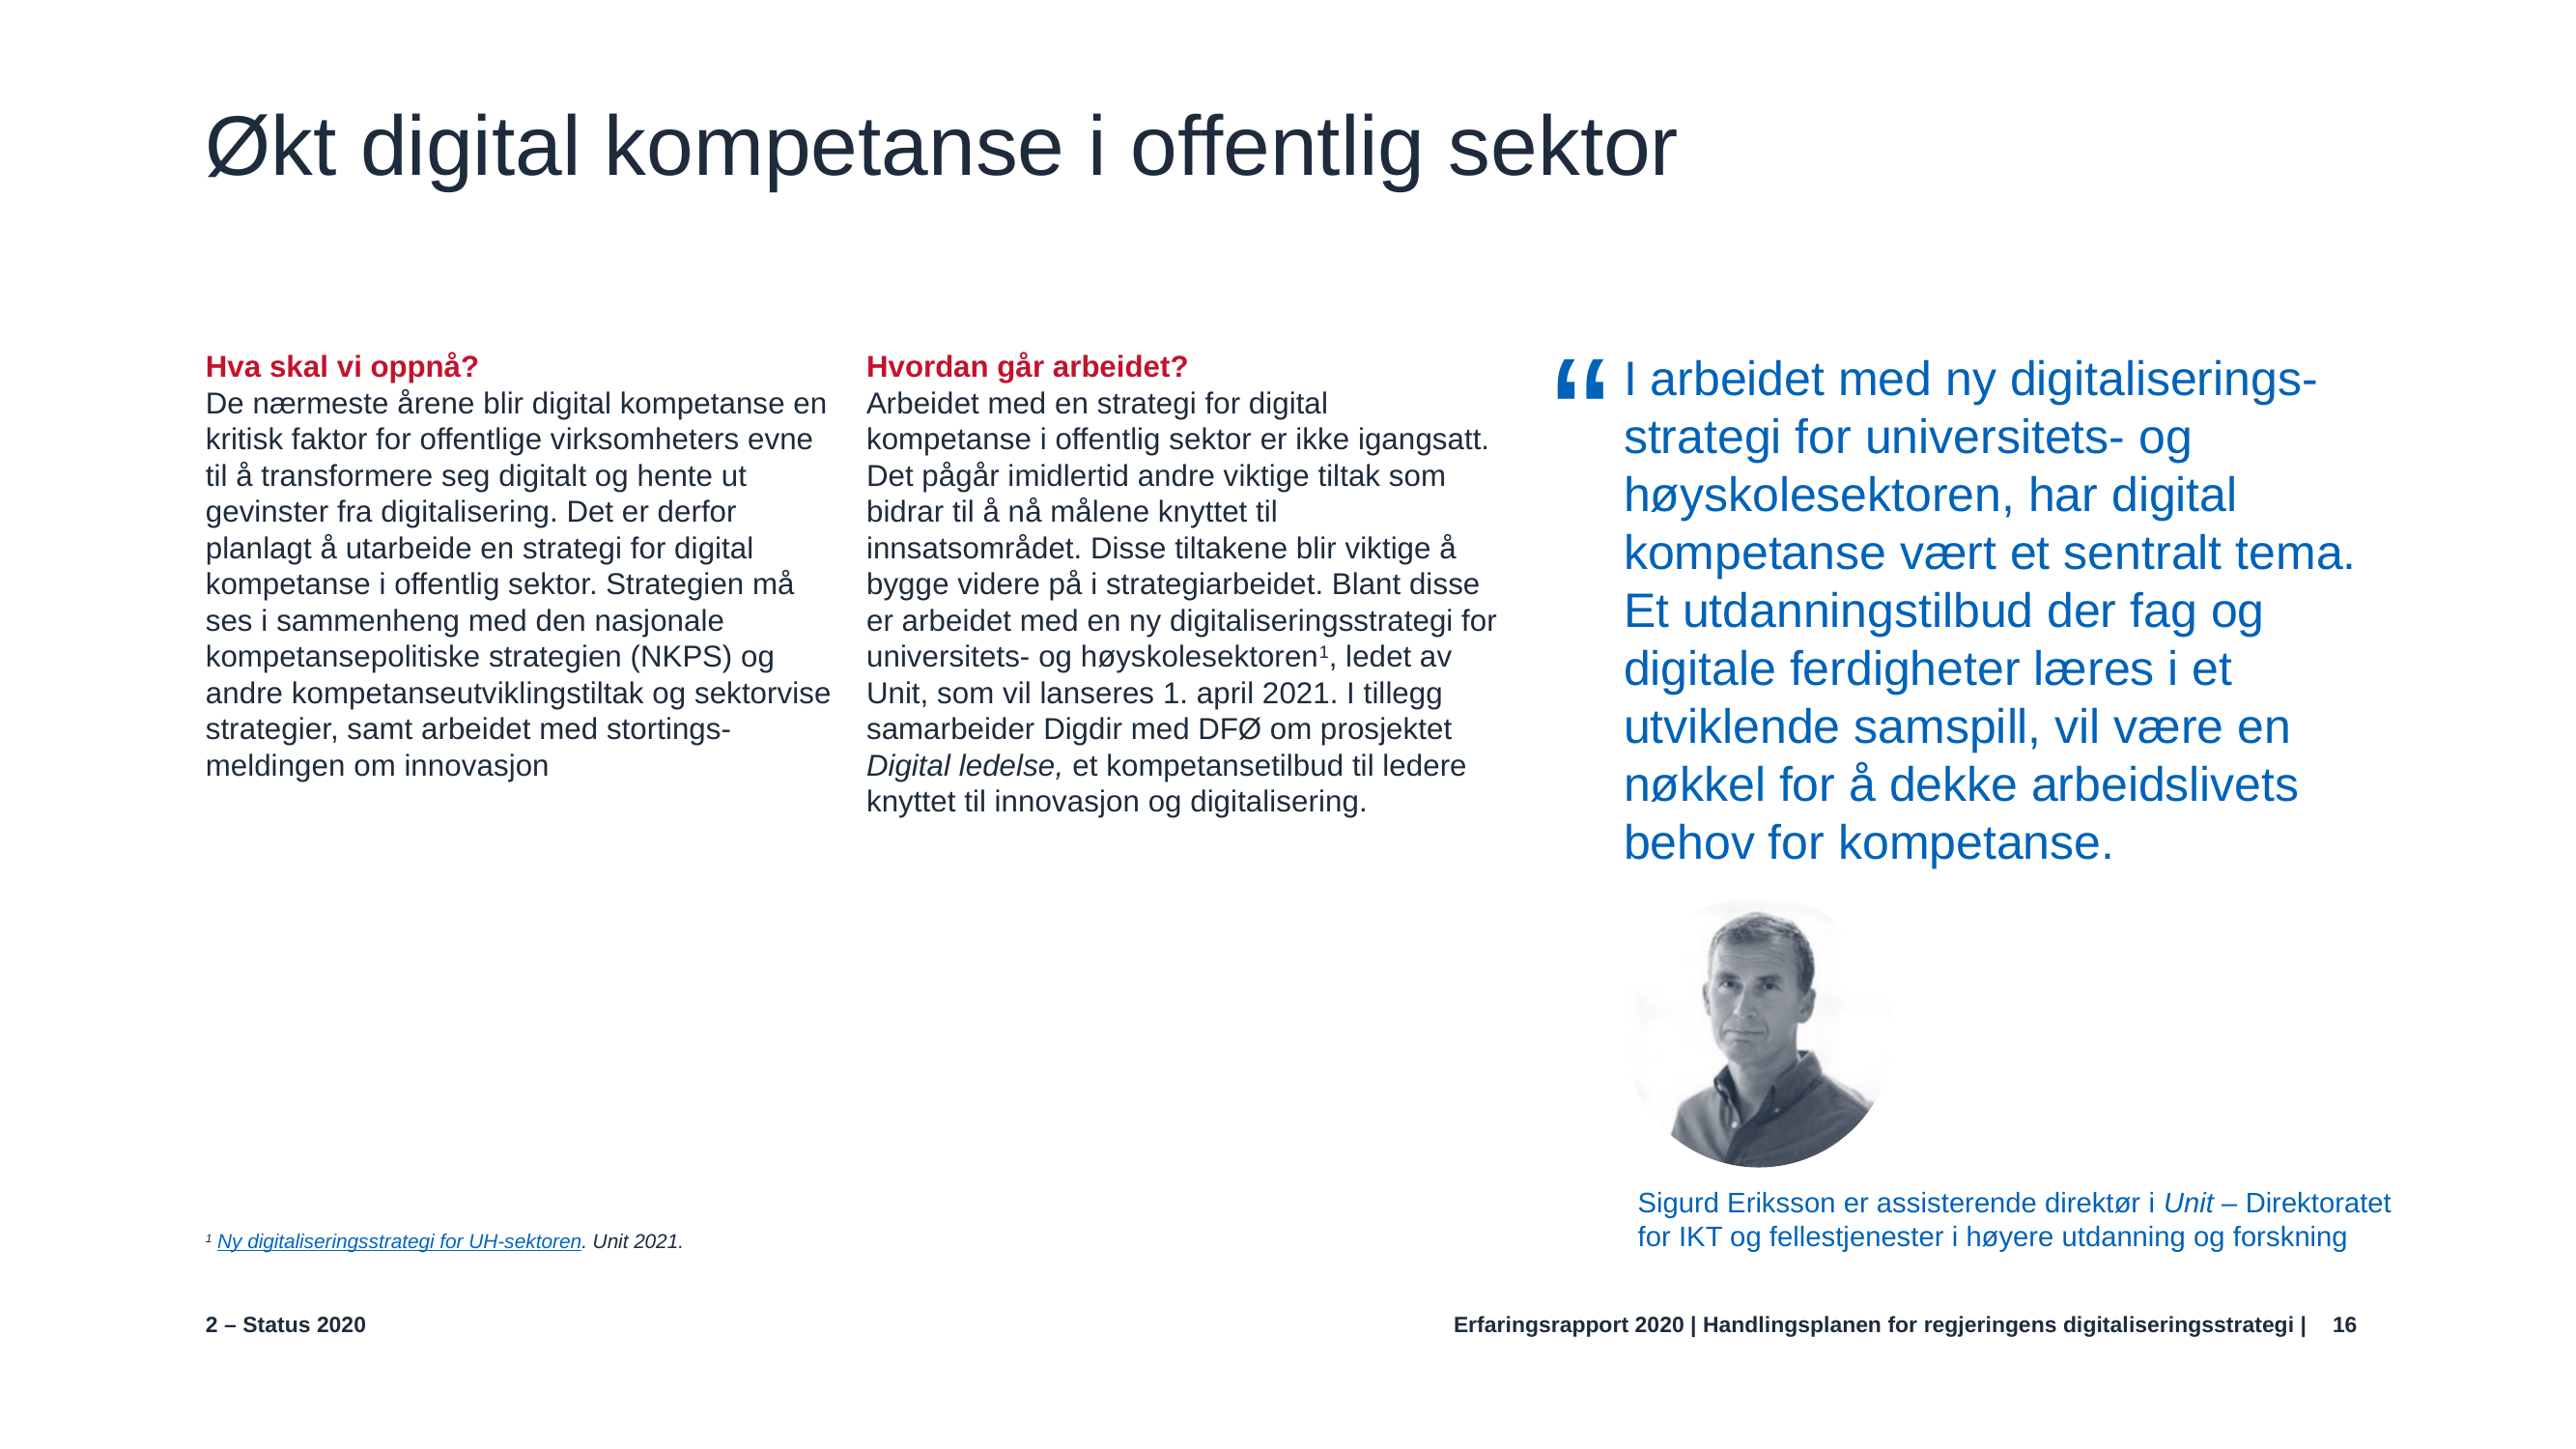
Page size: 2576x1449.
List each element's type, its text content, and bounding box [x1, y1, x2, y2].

list 2 – Status 2020 [205, 1310, 1437, 1363]
text_box [1622, 895, 1895, 1169]
list I arbeidet med ny digitaliserings-strategi for universitets- og høyskolesektoren, har digital kompetanse vært et sentralt tema. Et utdanningstilbud der fag og digitale ferdigheter læres i et utviklende samspill, vil være en nøkkel for å dekke arbeidslivets behov for kompetanse. [1623, 347, 2378, 1101]
text_box 16 [2318, 1310, 2395, 1344]
title Økt digital kompetanse i offentlig sektor [205, 101, 2310, 212]
text_box 1 Ny digitaliseringsstrategi for UH-sektoren. Unit 2021. [205, 1228, 702, 1253]
list Hva skal vi oppnå? De nærmeste årene blir digital kompetanse en kritisk faktor for offentlige virksomheters evne til å transformere seg digitalt og hente ut gevinster fra digitalisering. Det er derfor planlagt å utarbeide en strategi for digital kompetanse i offentlig sektor. Strategien må ses i sammenheng med den nasjonale kompetansepolitiske strategien (NKPS) og andre kompetanseutviklingstiltak og sektorvise strategier, samt arbeidet med stortings-meldingen om innovasjon Hvordan går arbeidet? Arbeidet med en strategi for digital kompetanse i offentlig sektor er ikke igangsatt. Det pågår imidlertid andre viktige tiltak som bidrar til å nå målene knyttet til innsatsområdet. Disse tiltakene blir viktige å bygge videre på i strategiarbeidet. Blant disse er arbeidet med en ny digitaliseringsstrategi for universitets- og høyskolesektoren1, ledet av Unit, som vil lanseres 1. april 2021. I tillegg samarbeider Digdir med DFØ om prosjektet Digital ledelse, et kompetansetilbud til ledere knyttet til innovasjon og digitalisering. [205, 347, 1499, 1164]
text_box Sigurd Eriksson er assisterende direktør i Unit – Direktoratet for IKT og fellestjenester i høyere utdanning og forskning [1623, 1177, 2427, 1260]
